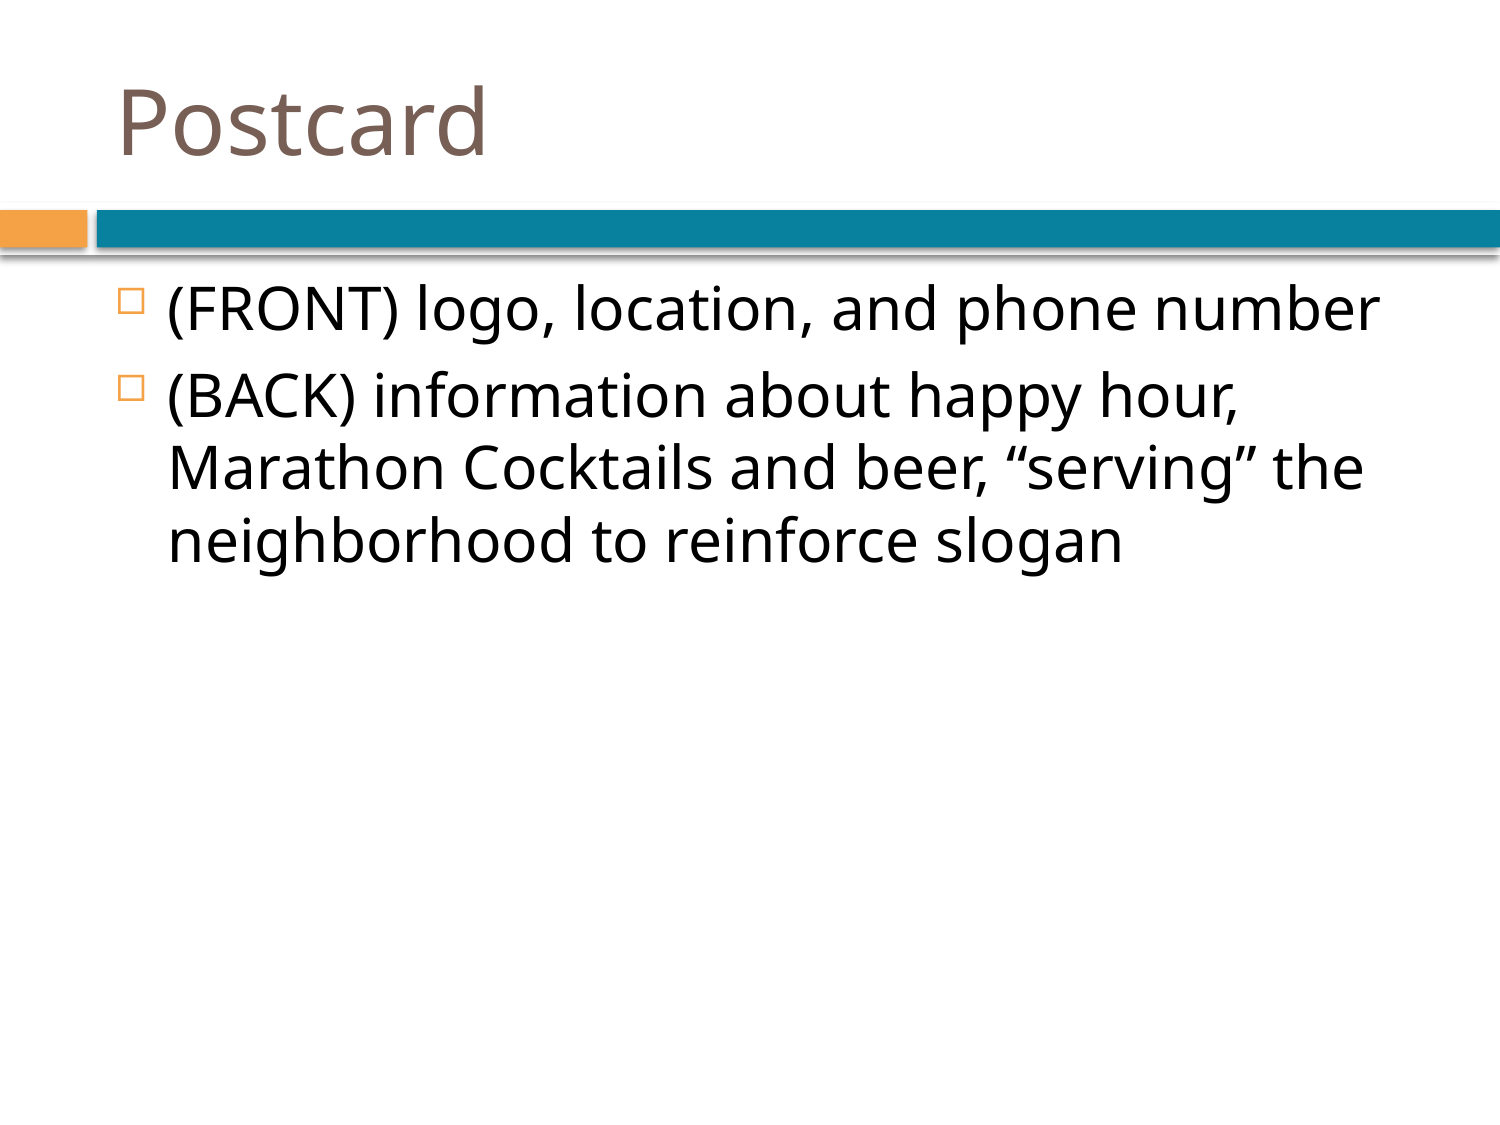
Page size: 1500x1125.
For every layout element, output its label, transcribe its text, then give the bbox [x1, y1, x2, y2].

list (FRONT) logo, location, and phone number (BACK) information about happy hour, Marathon Cocktails and beer, “serving” the neighborhood to reinforce slogan [100, 262, 1438, 1000]
title Postcard [100, 37, 1438, 200]
